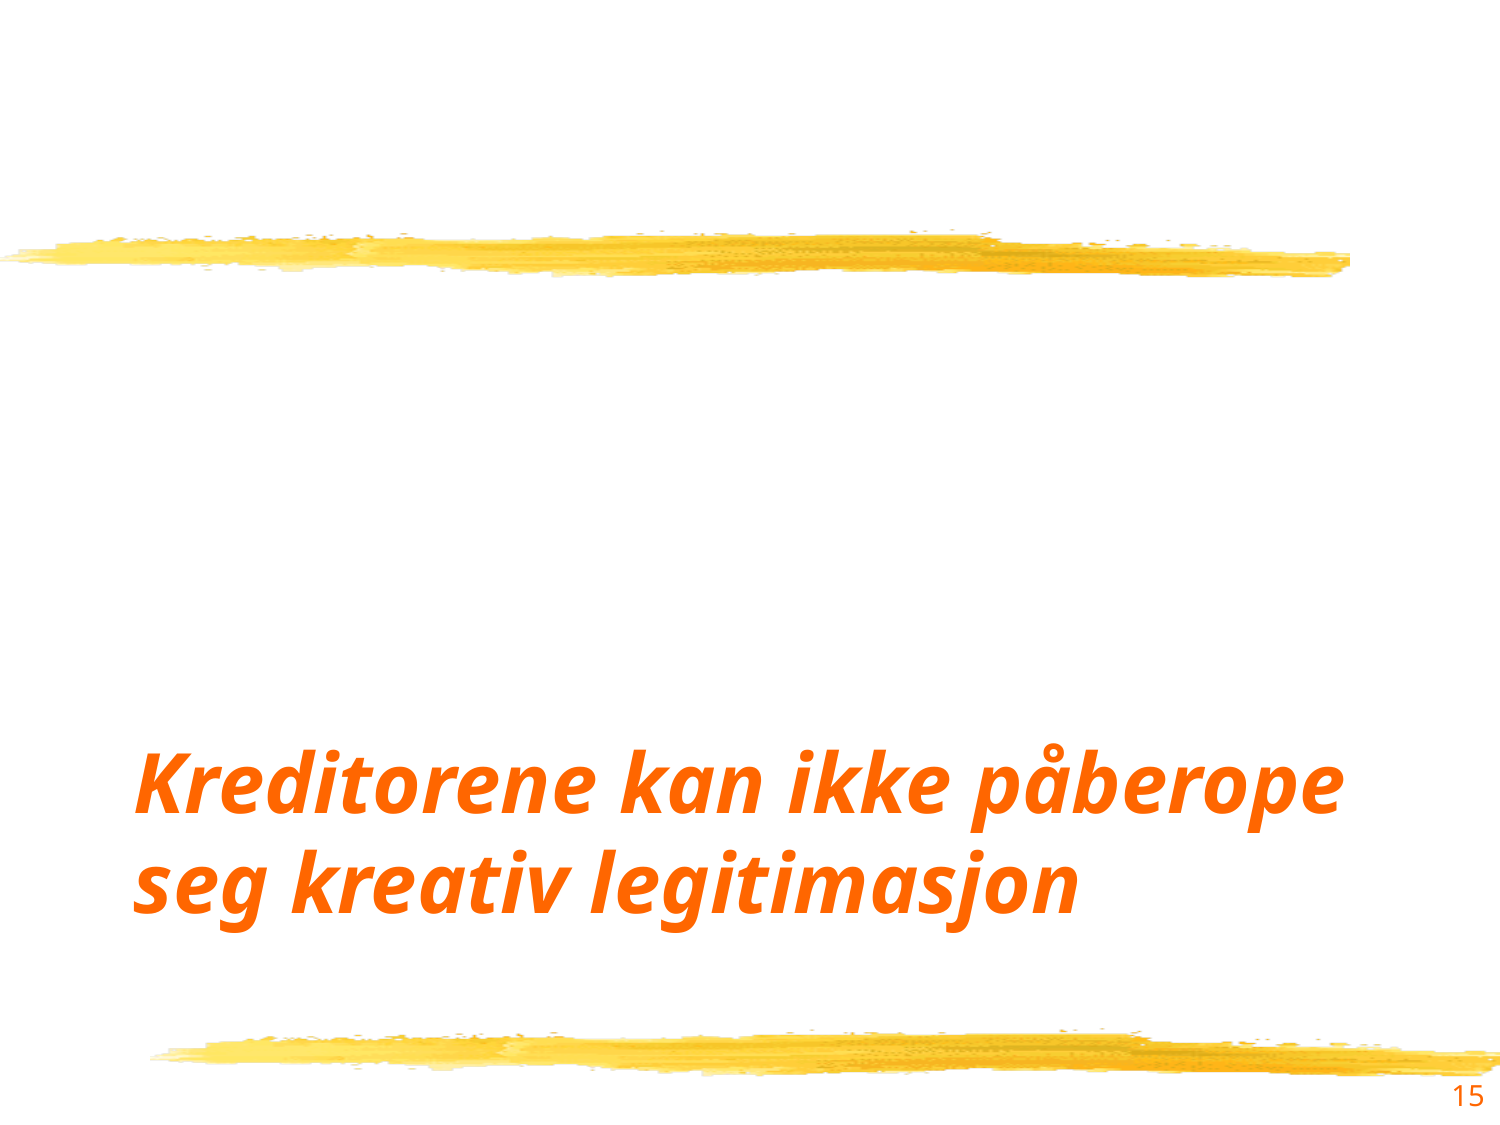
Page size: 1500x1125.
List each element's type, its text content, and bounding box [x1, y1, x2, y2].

picture [150, 1023, 1500, 1087]
picture [0, 224, 1350, 288]
title Kreditorene kan ikke påberope seg kreativ legitimasjon [118, 722, 1394, 947]
slide_number 15 [1399, 1049, 1500, 1125]
